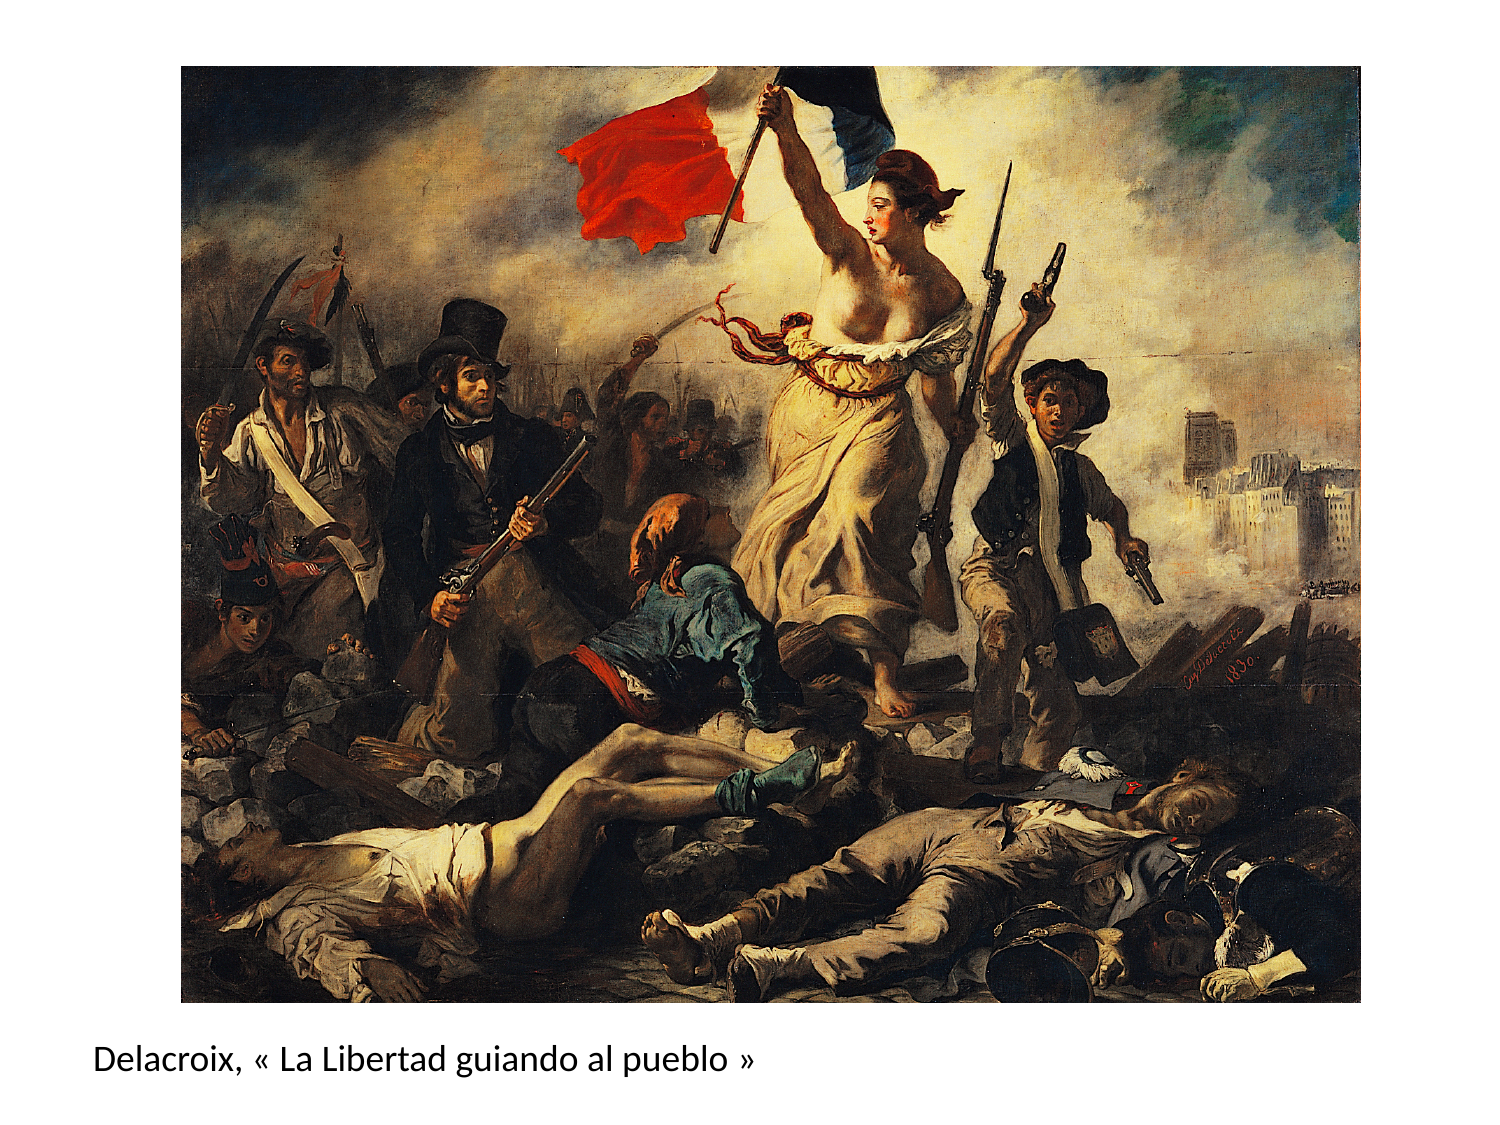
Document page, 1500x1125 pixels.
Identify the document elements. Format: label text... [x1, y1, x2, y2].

picture [181, 66, 1361, 1003]
text_box Delacroix, « La Libertad guiando al pueblo » [78, 1026, 776, 1087]
